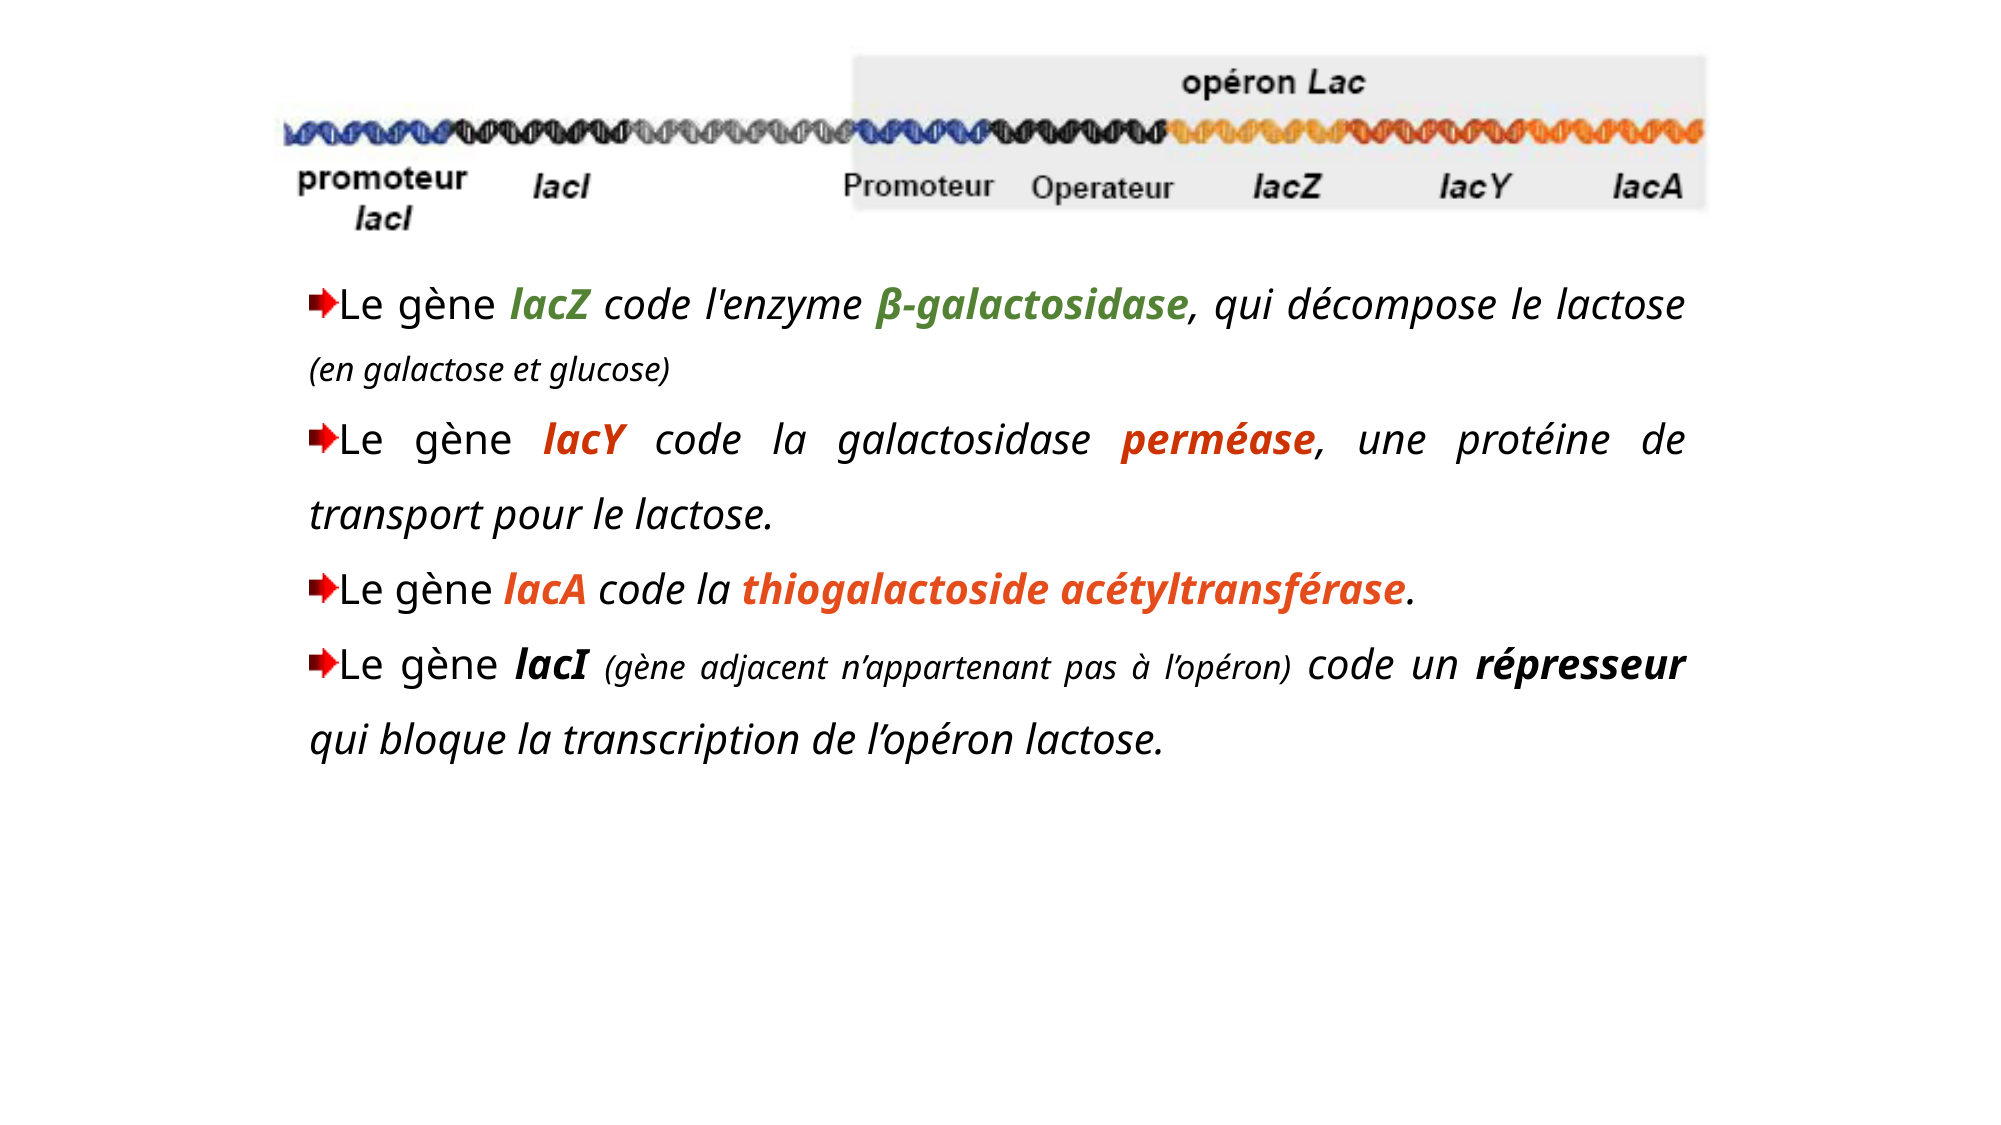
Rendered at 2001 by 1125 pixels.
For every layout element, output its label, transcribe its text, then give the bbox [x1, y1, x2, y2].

picture [309, 288, 339, 318]
picture [309, 423, 339, 453]
picture [309, 648, 339, 678]
picture [309, 573, 339, 603]
text_box Le gène lacZ code l'enzyme β-galactosidase, qui décompose le lactose (en galactose et glucose) Le gène lacY code la galactosidase perméase, une protéine de transport pour le lactose. Le gène lacA code la thiogalactoside acétyltransférase. Le gène lacI (gène adjacent n’appartenant pas à l’opéron) code un répresseur qui bloque la transcription de l’opéron lactose. [294, 249, 1701, 771]
picture [273, 26, 1710, 249]
